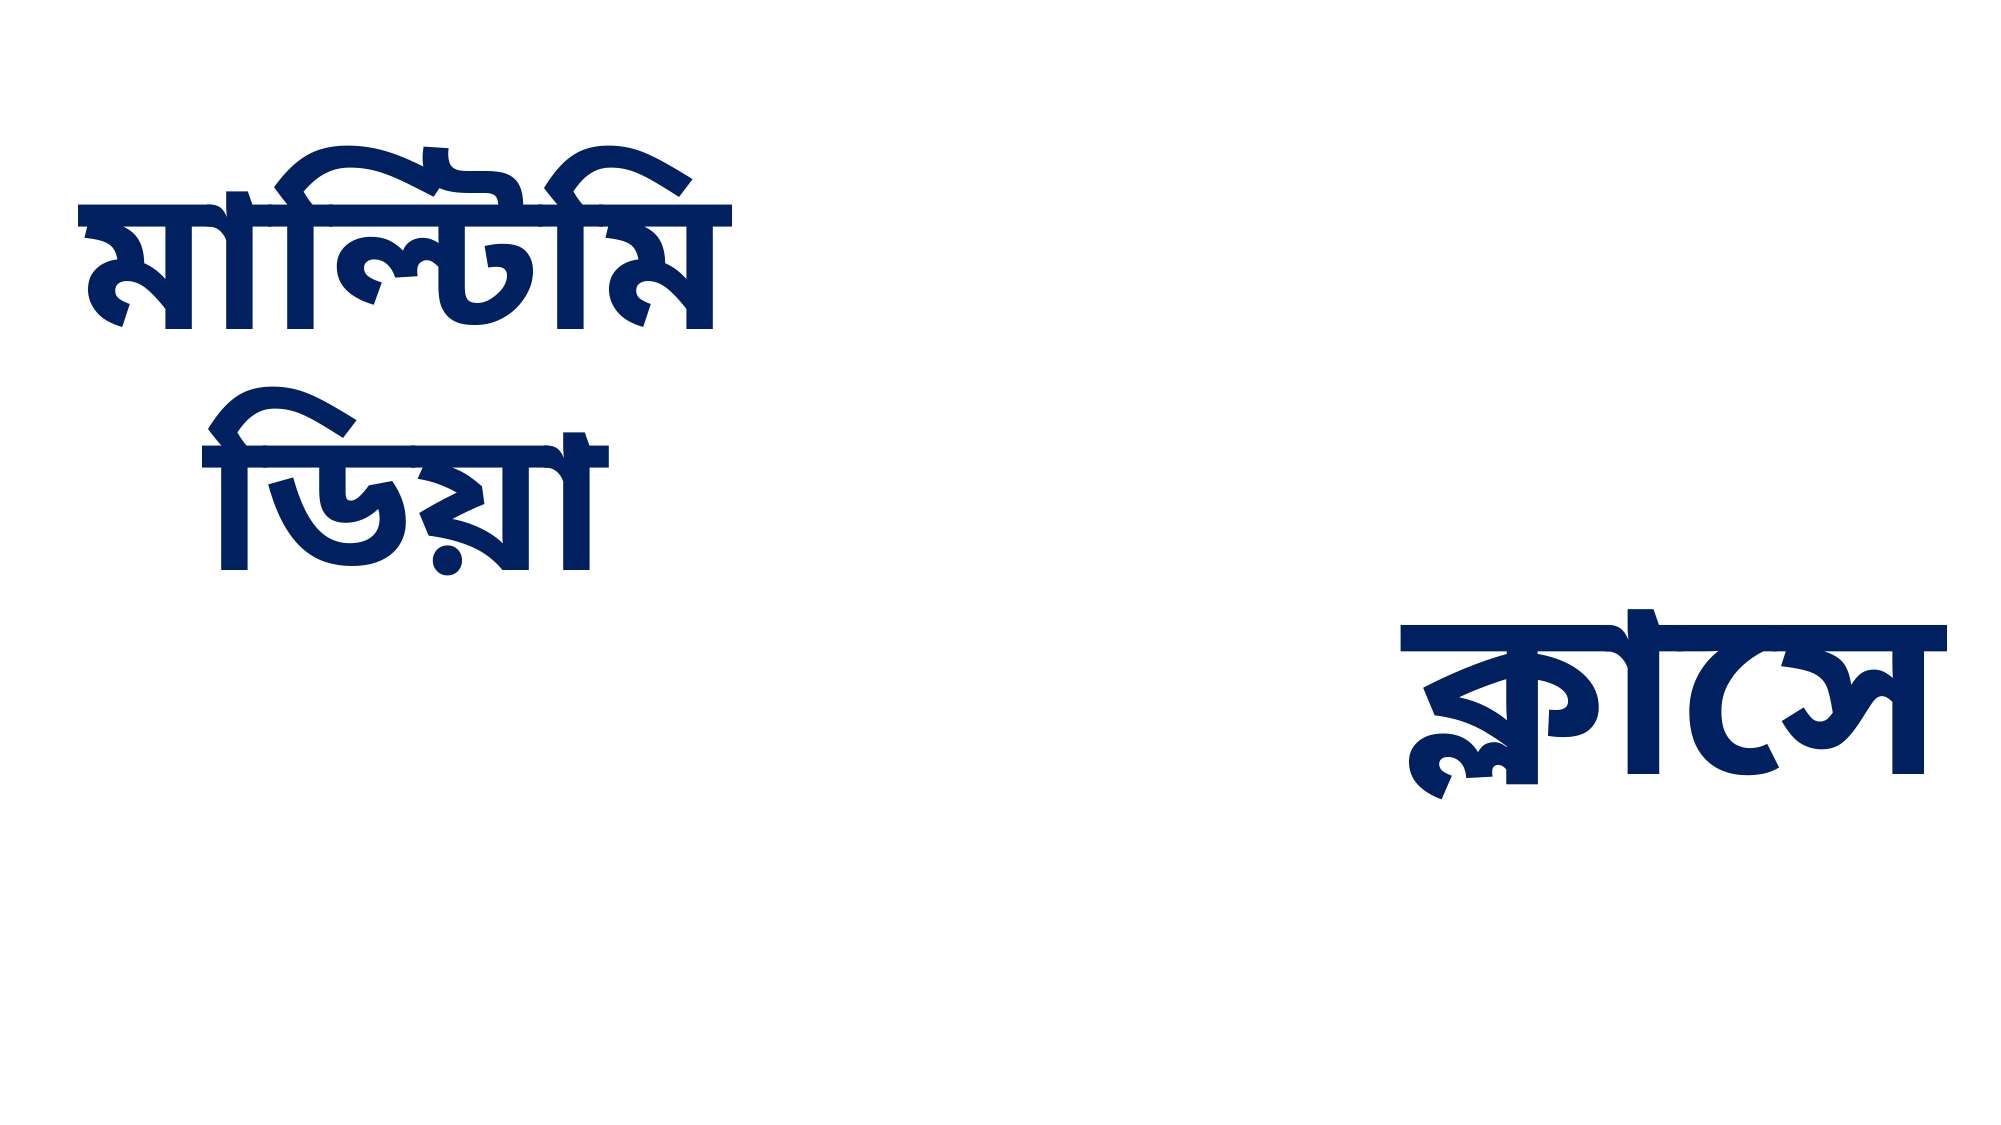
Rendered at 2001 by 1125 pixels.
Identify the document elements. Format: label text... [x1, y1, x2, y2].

text_box ক্লাসে [1348, 525, 2000, 831]
text_box মাল্টিমিডিয়া [0, 212, 850, 528]
